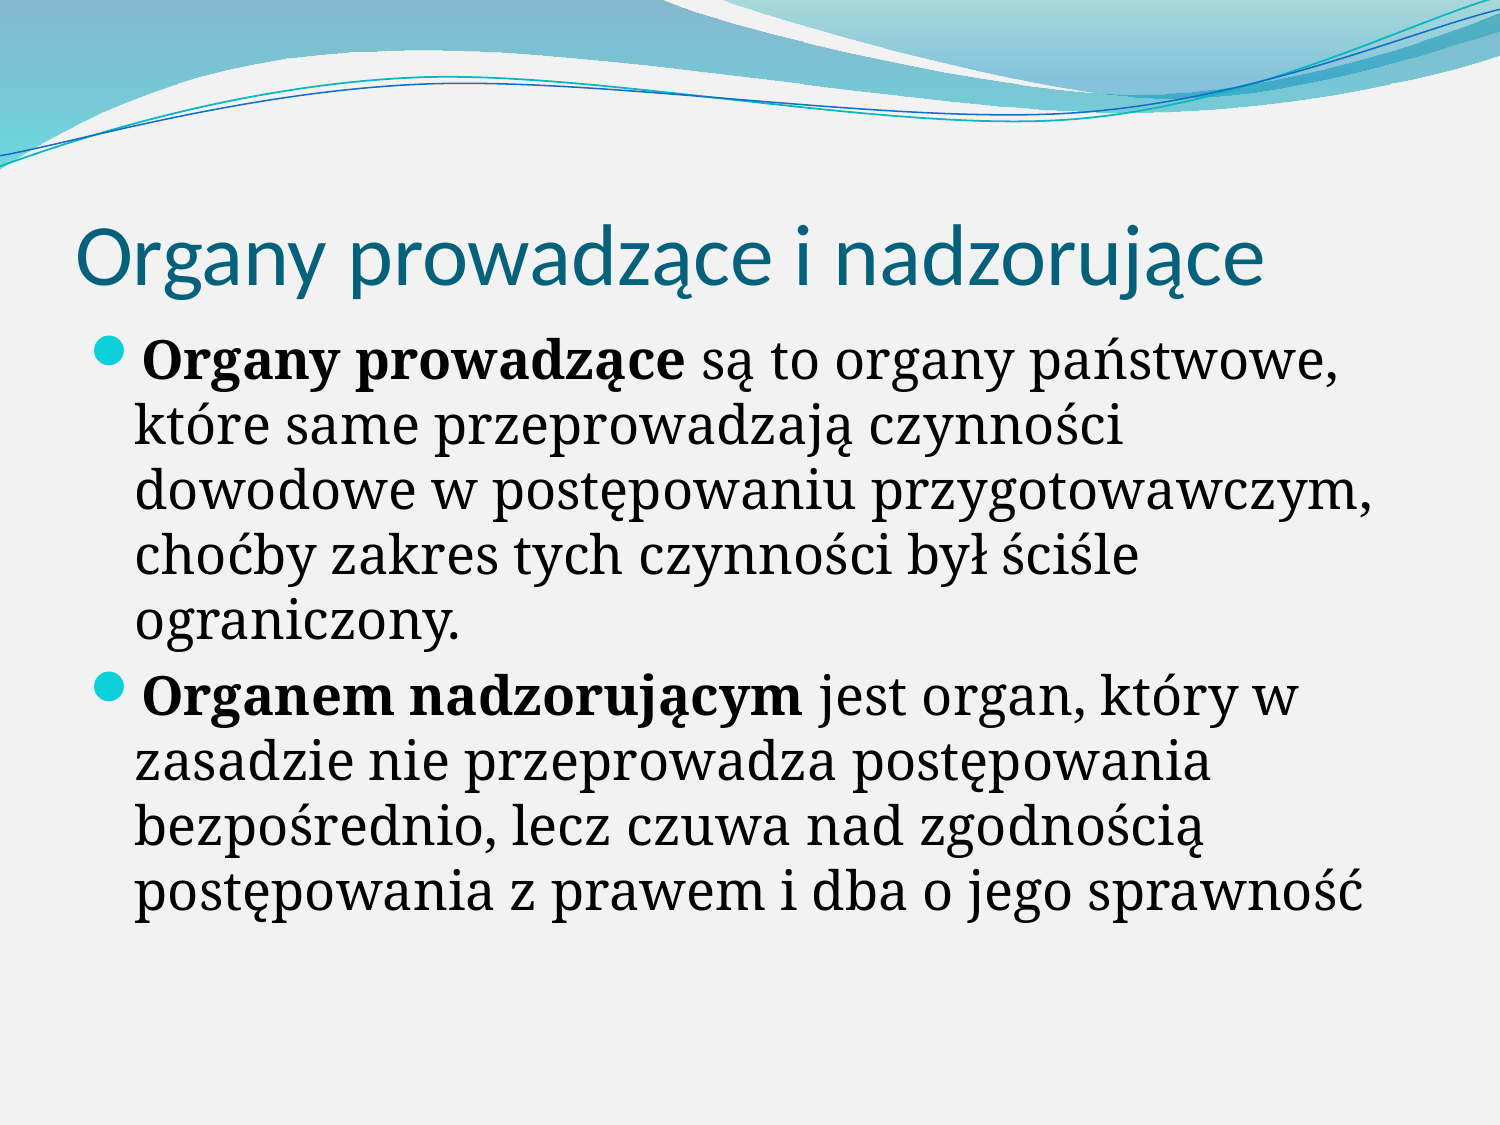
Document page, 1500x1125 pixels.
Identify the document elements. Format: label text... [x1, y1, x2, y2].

list Organy prowadzące są to organy państwowe, które same przeprowadzają czynności dowodowe w postępowaniu przygotowawczym, choćby zakres tych czynności był ściśle ograniczony. Organem nadzorującym jest organ, który w zasadzie nie przeprowadza postępowania bezpośrednio, lecz czuwa nad zgodnością postępowania z prawem i dba o jego sprawność [75, 317, 1425, 1038]
title Organy prowadzące i nadzorujące [75, 115, 1425, 303]
